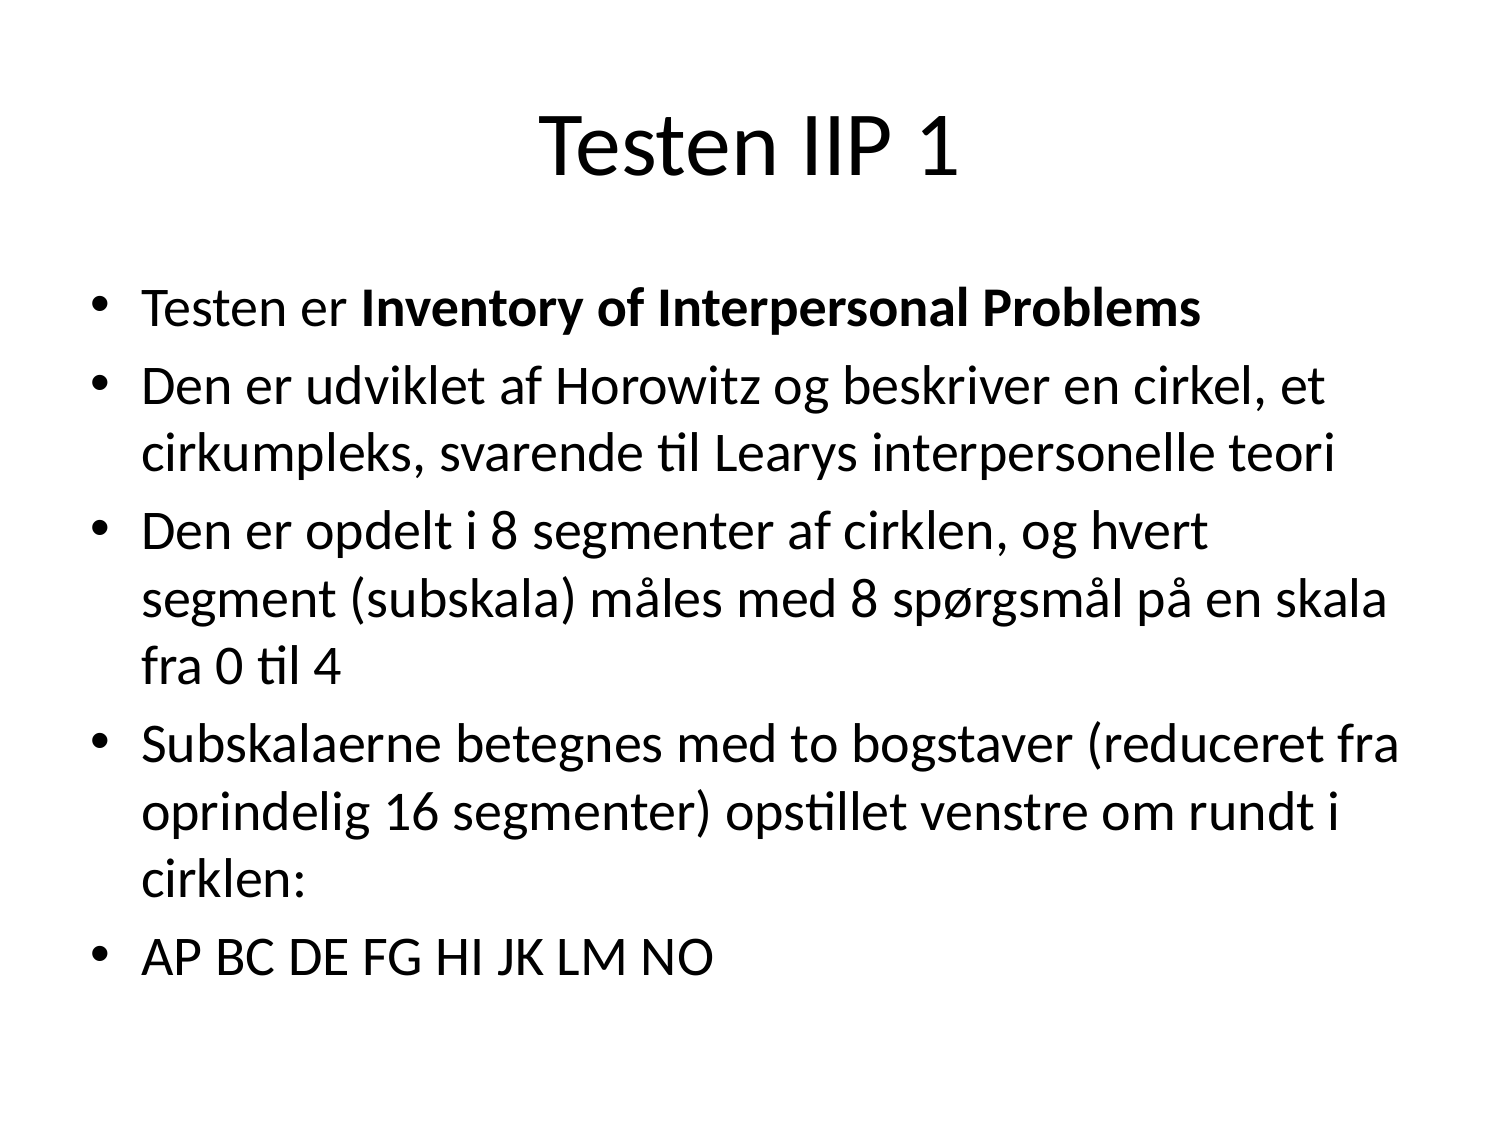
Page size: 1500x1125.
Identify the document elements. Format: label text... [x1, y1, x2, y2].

title Testen IIP 1 [75, 45, 1425, 233]
list Testen er Inventory of Interpersonal Problems Den er udviklet af Horowitz og beskriver en cirkel, et cirkumpleks, svarende til Learys interpersonelle teori Den er opdelt i 8 segmenter af cirklen, og hvert segment (subskala) måles med 8 spørgsmål på en skala fra 0 til 4 Subskalaerne betegnes med to bogstaver (reduceret fra oprindelig 16 segmenter) opstillet venstre om rundt i cirklen: AP BC DE FG HI JK LM NO [75, 262, 1425, 1005]
